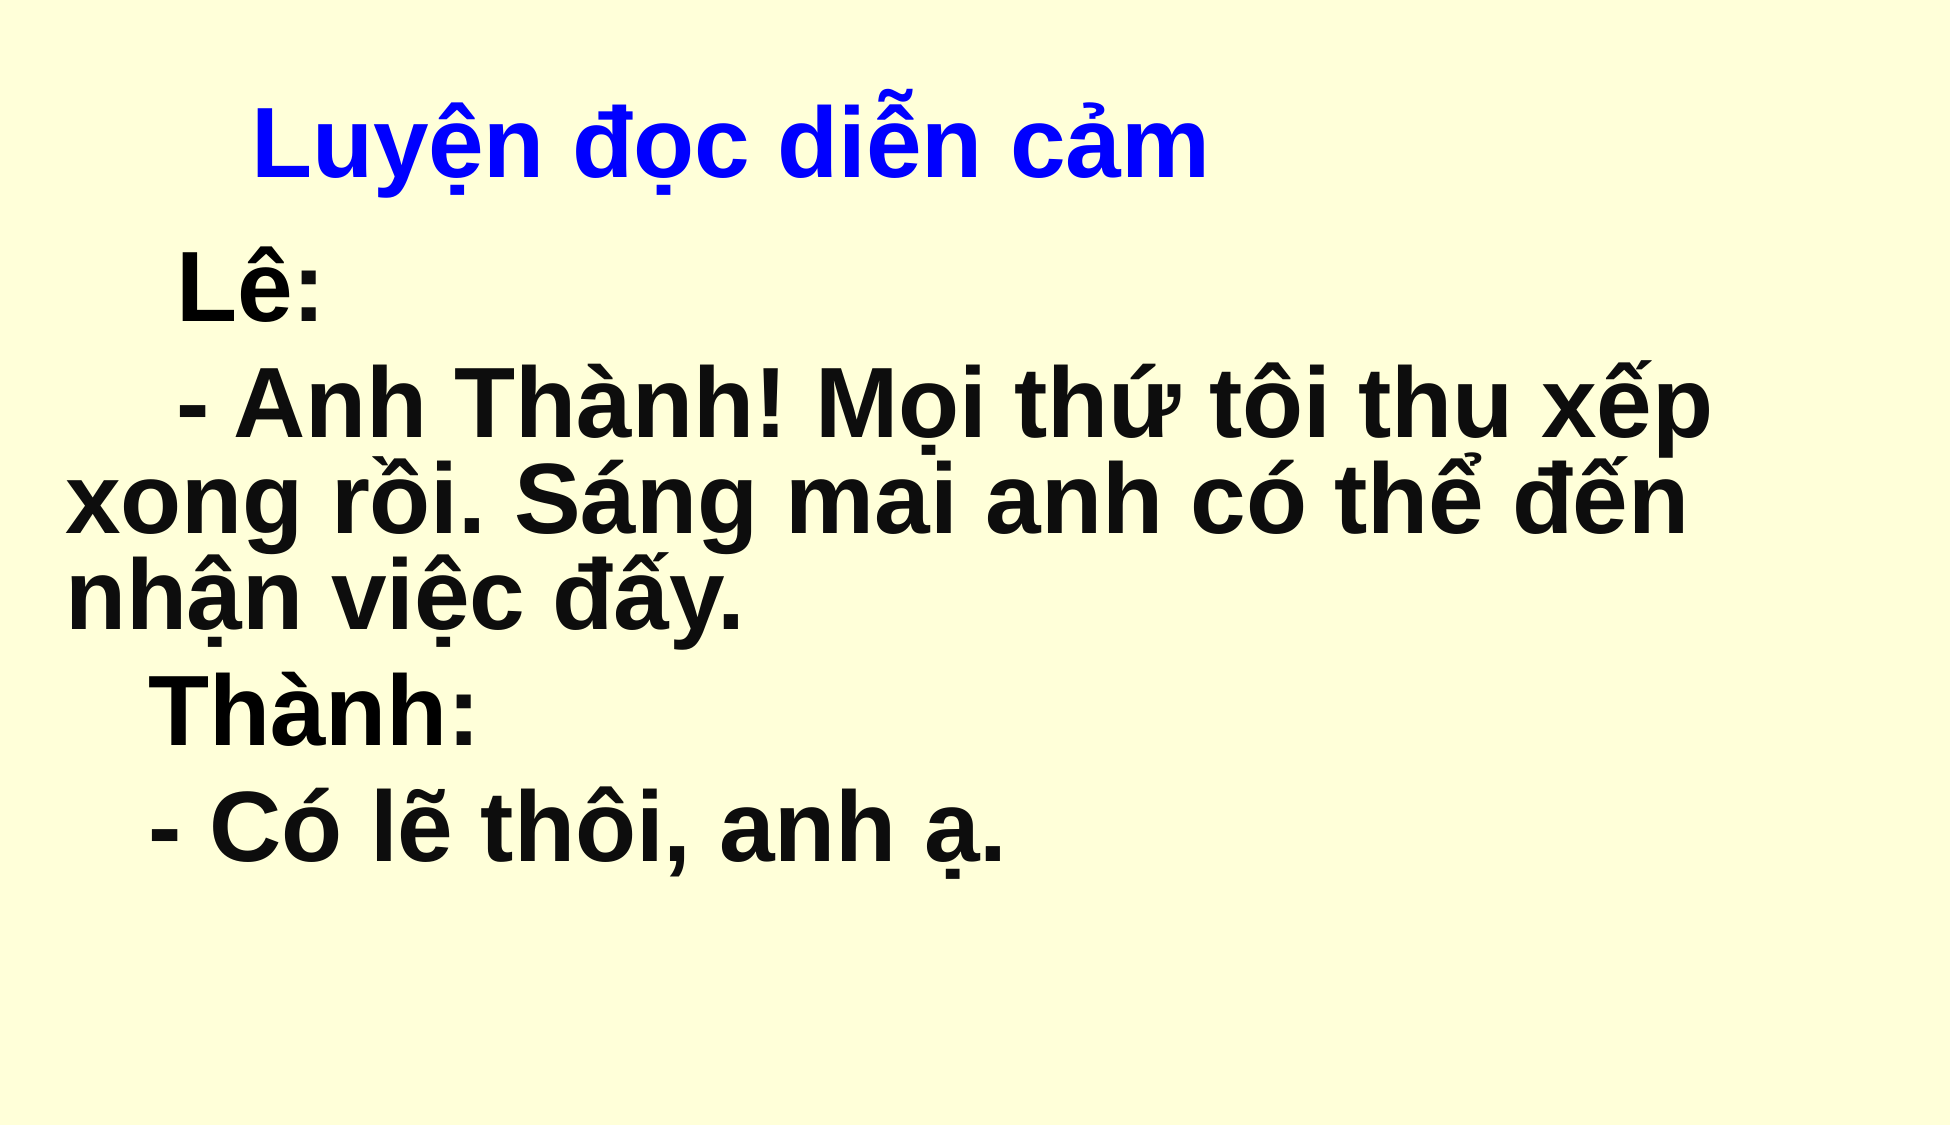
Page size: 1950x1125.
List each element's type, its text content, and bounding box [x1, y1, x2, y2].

list Lê: - Anh Thành! Mọi thứ tôi thu xếp xong rồi. Sáng mai anh có thể đến nhận việc đấy. Thành: - Có lẽ thôi, anh ạ. [50, 237, 1900, 950]
title Luyện đọc diễn cảm [100, 75, 1362, 200]
